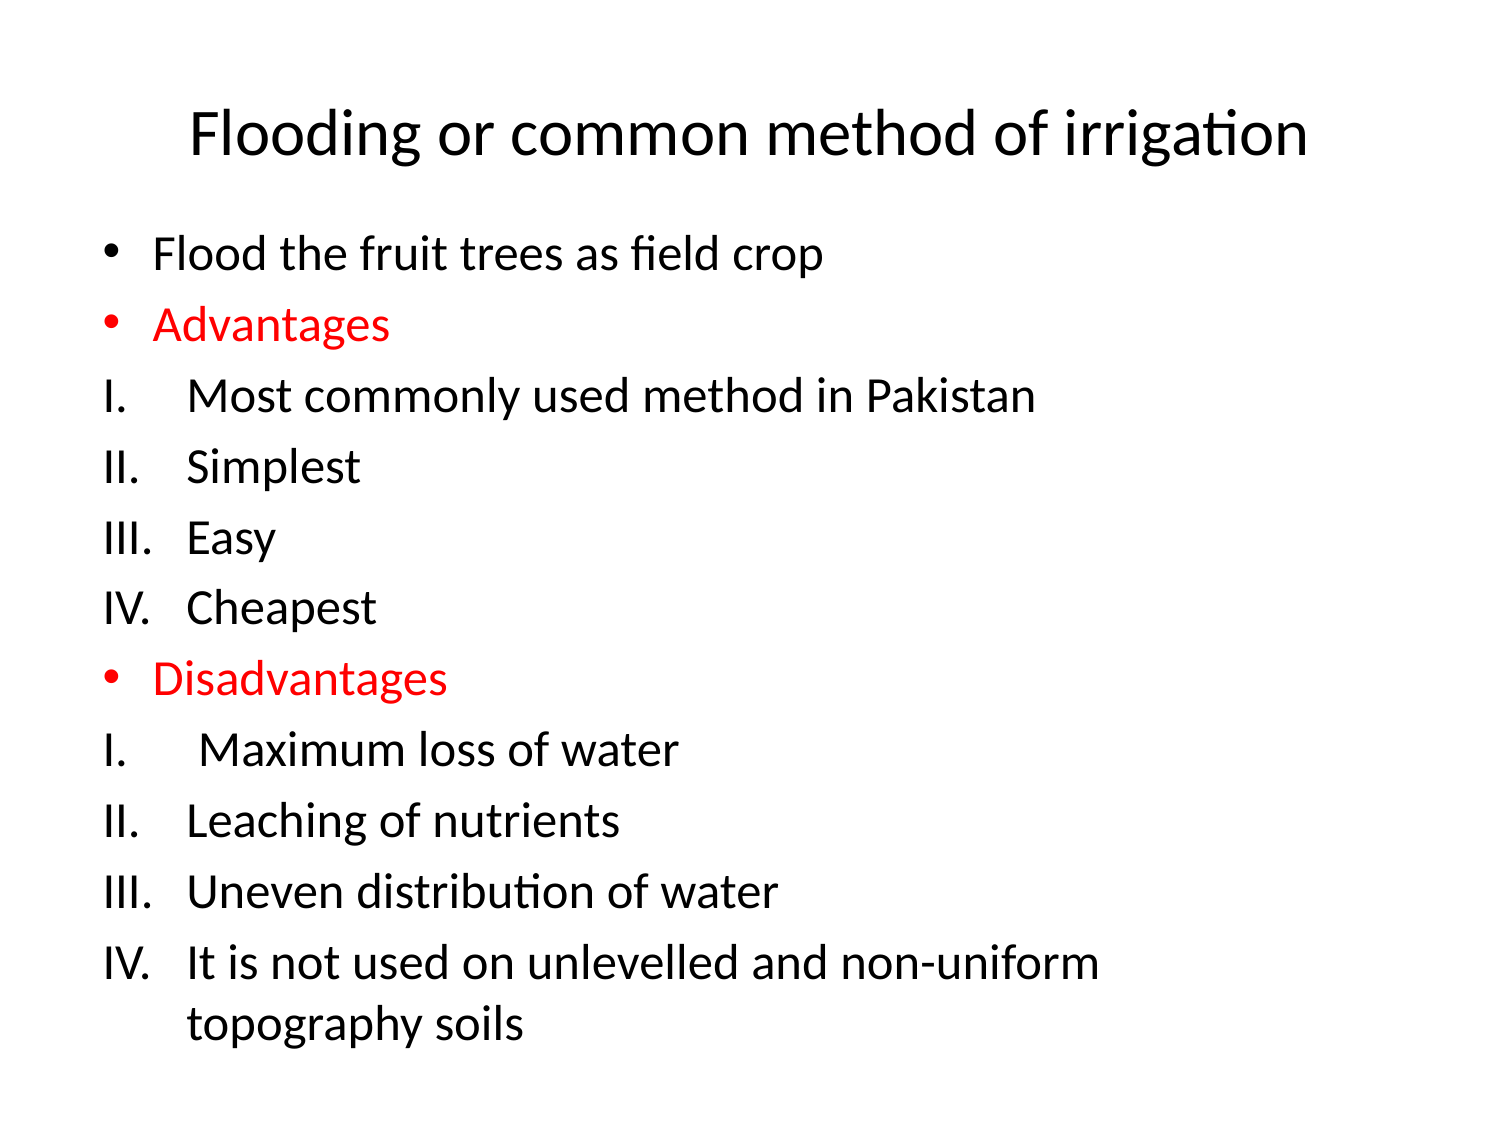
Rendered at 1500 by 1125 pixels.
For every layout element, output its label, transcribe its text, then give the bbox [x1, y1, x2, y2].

title Flooding or common method of irrigation [75, 45, 1425, 213]
list Flood the fruit trees as field crop Advantages Most commonly used method in Pakistan Simplest Easy Cheapest Disadvantages Maximum loss of water Leaching of nutrients Uneven distribution of water It is not used on unlevelled and non-uniform topography soils [87, 212, 1350, 1063]
